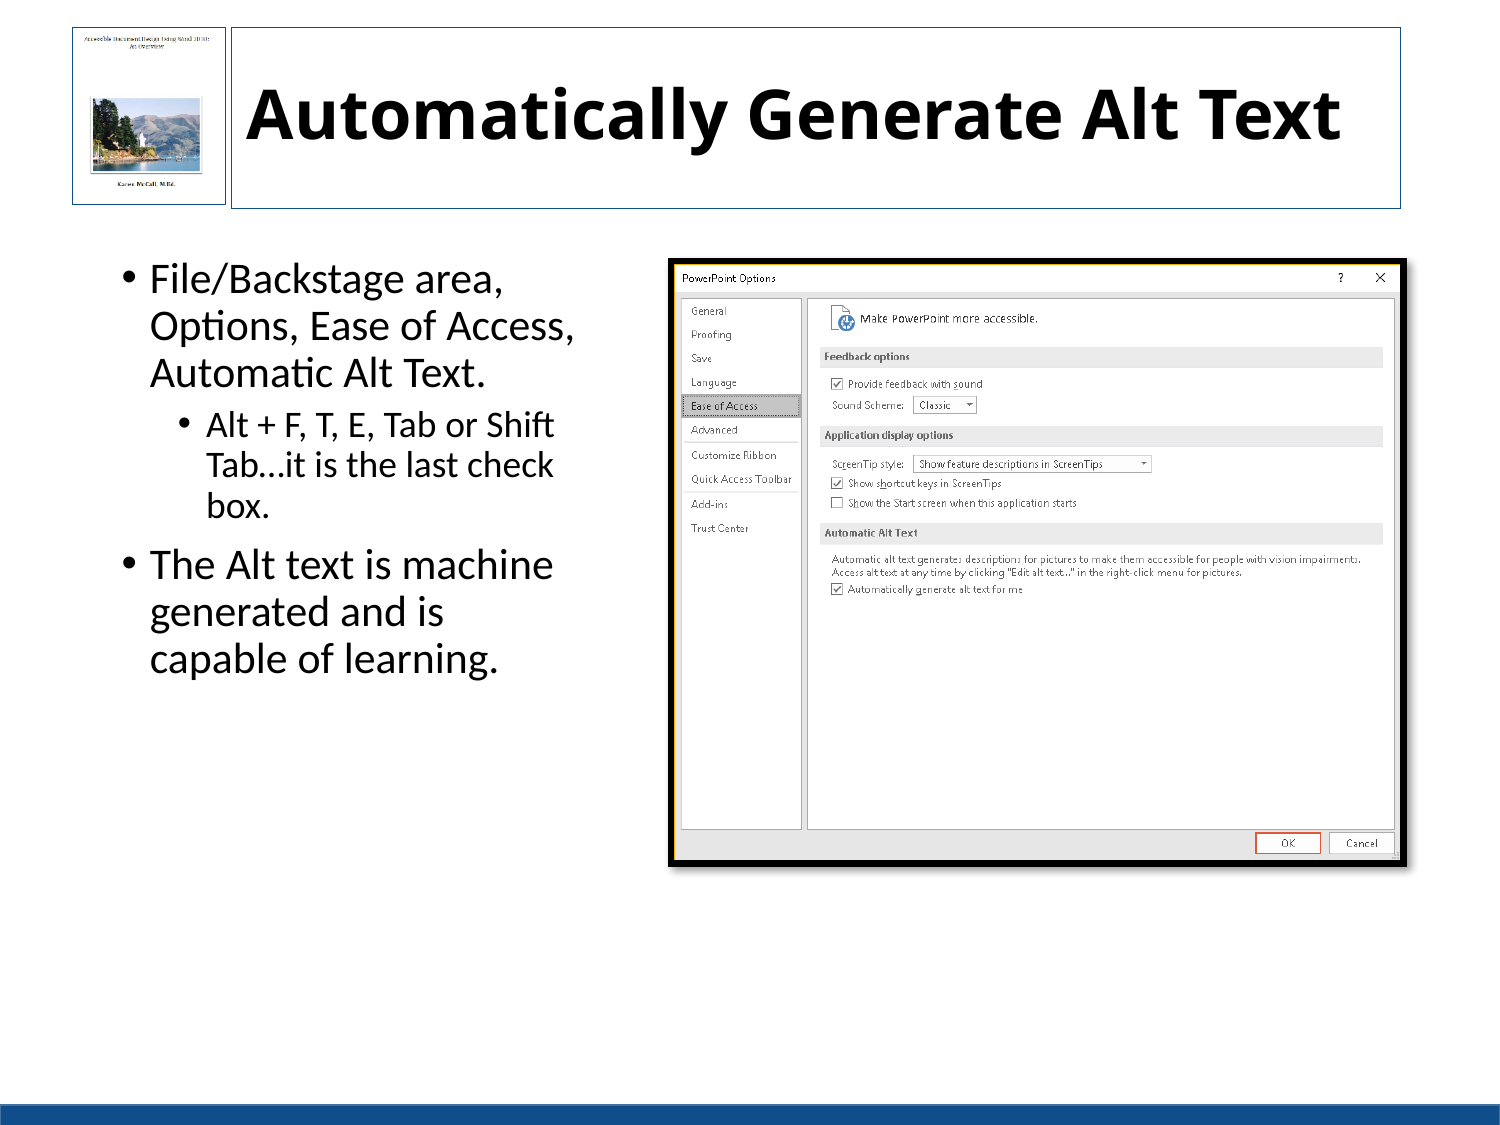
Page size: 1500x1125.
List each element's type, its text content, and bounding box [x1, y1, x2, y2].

list File/Backstage area, Options, Ease of Access, Automatic Alt Text. Alt + F, T, E, Tab or Shift Tab…it is the last check box. The Alt text is machine generated and is capable of learning. [106, 247, 603, 1001]
title Automatically Generate Alt Text [231, 27, 1401, 209]
picture [674, 264, 1401, 861]
picture [73, 28, 225, 204]
